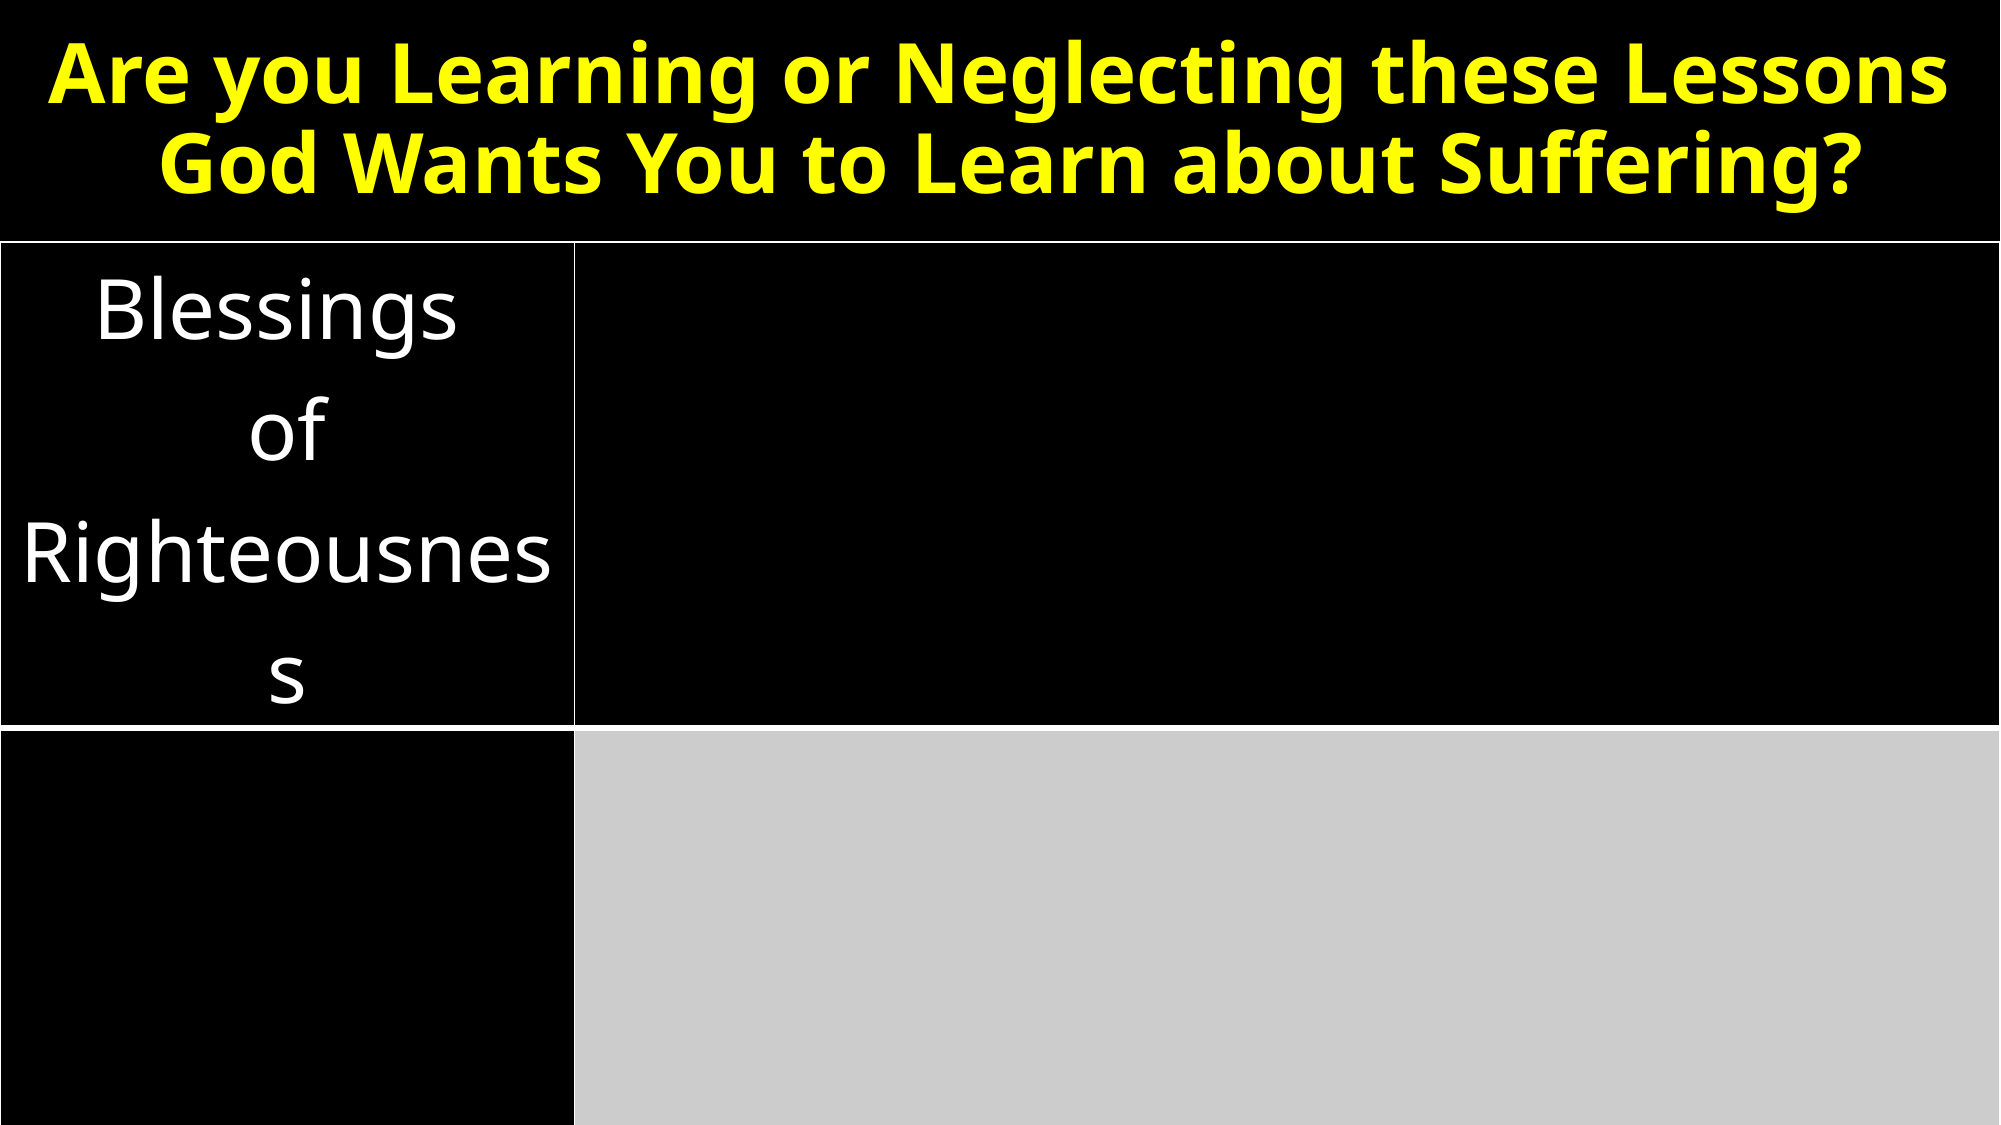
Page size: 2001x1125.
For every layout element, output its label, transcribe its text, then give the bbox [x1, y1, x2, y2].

title Are you Learning or Neglecting these Lessons God Wants You to Learn about Suffering? [0, 0, 2000, 241]
table_header Blessings of Righteousness [1, 243, 574, 725]
table_cell [1, 731, 574, 1125]
table_header [575, 243, 1999, 725]
table_cell [575, 731, 1999, 1125]
